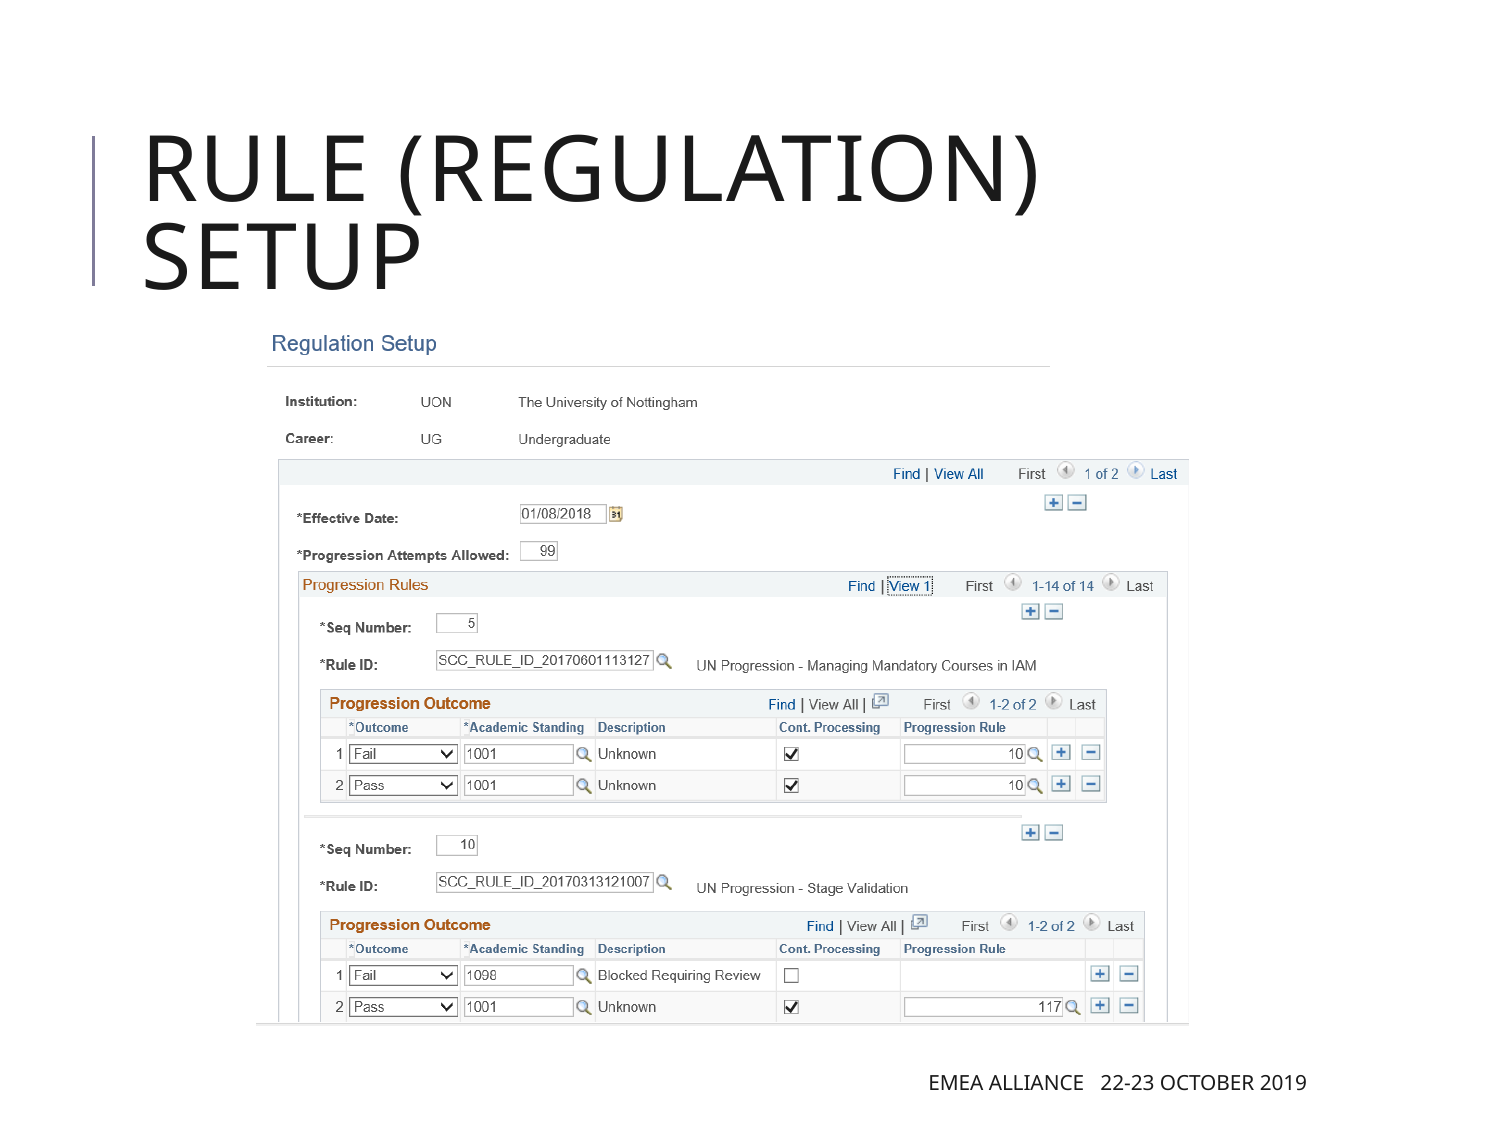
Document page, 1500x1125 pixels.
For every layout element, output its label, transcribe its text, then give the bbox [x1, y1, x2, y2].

footer EMEA Alliance 22-23 October 2019 [595, 1061, 1322, 1107]
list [256, 316, 1189, 1026]
title Rule (Regulation) setup [126, 96, 1322, 342]
